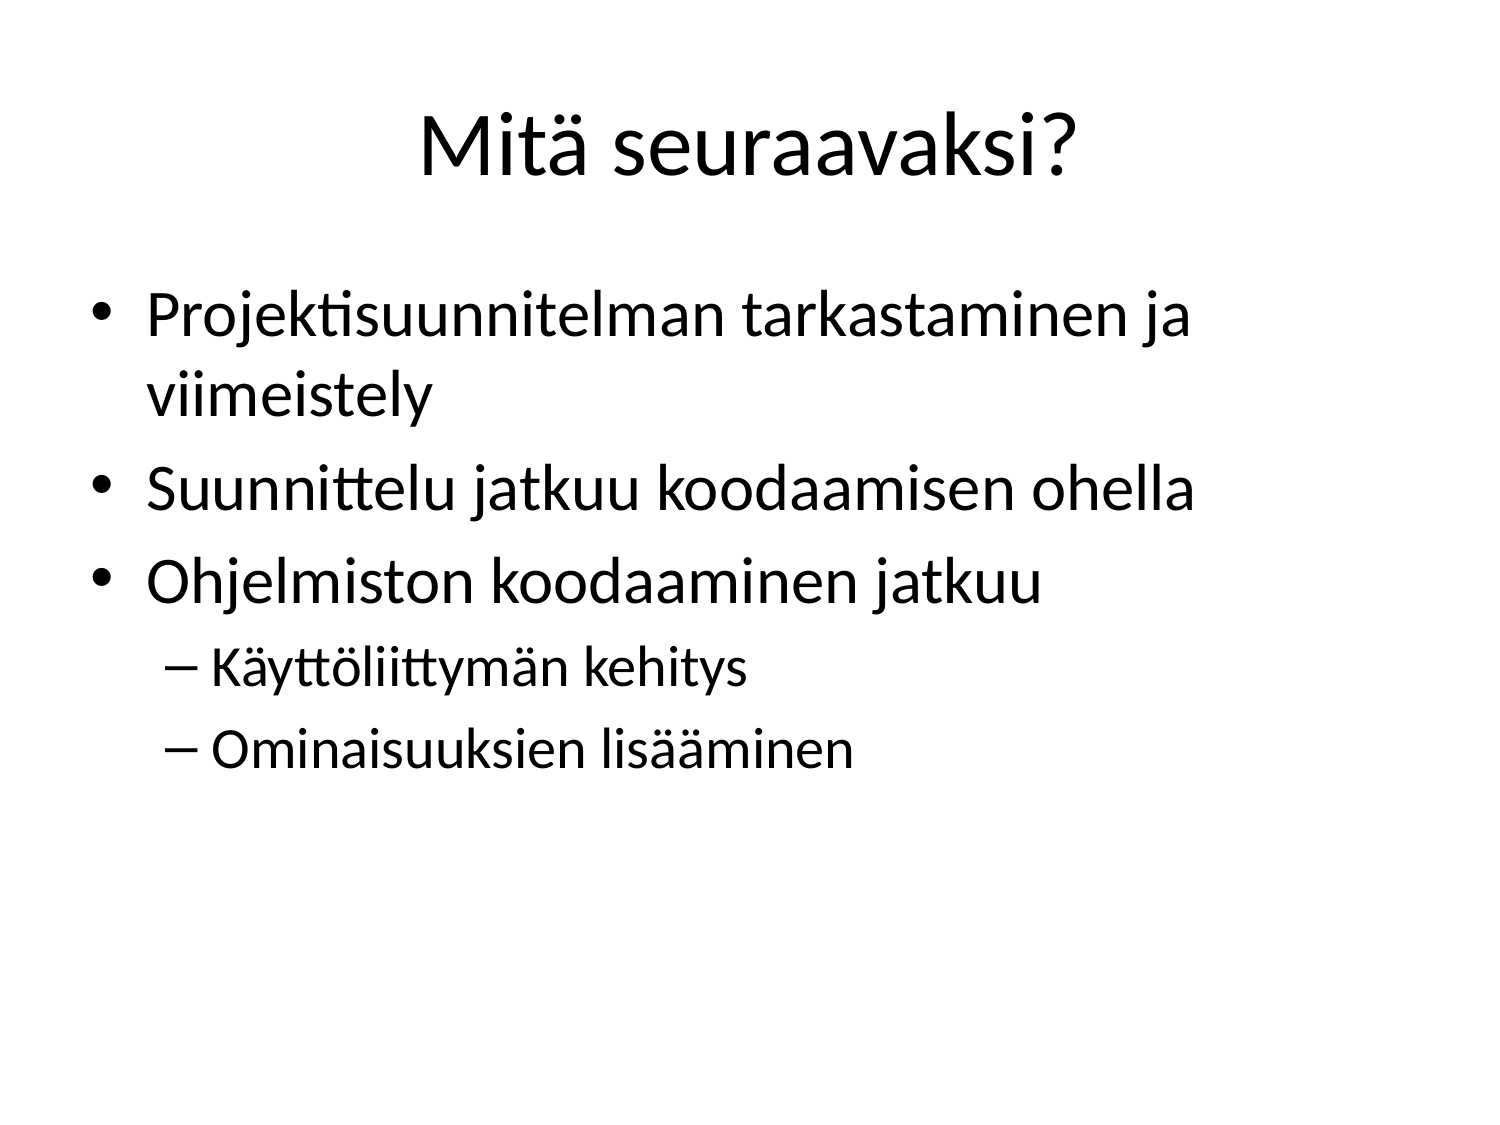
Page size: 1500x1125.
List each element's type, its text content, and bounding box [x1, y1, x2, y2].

title Mitä seuraavaksi? [75, 45, 1425, 233]
list Projektisuunnitelman tarkastaminen ja viimeistely Suunnittelu jatkuu koodaamisen ohella Ohjelmiston koodaaminen jatkuu Käyttöliittymän kehitys Ominaisuuksien lisääminen [75, 262, 1425, 1005]
